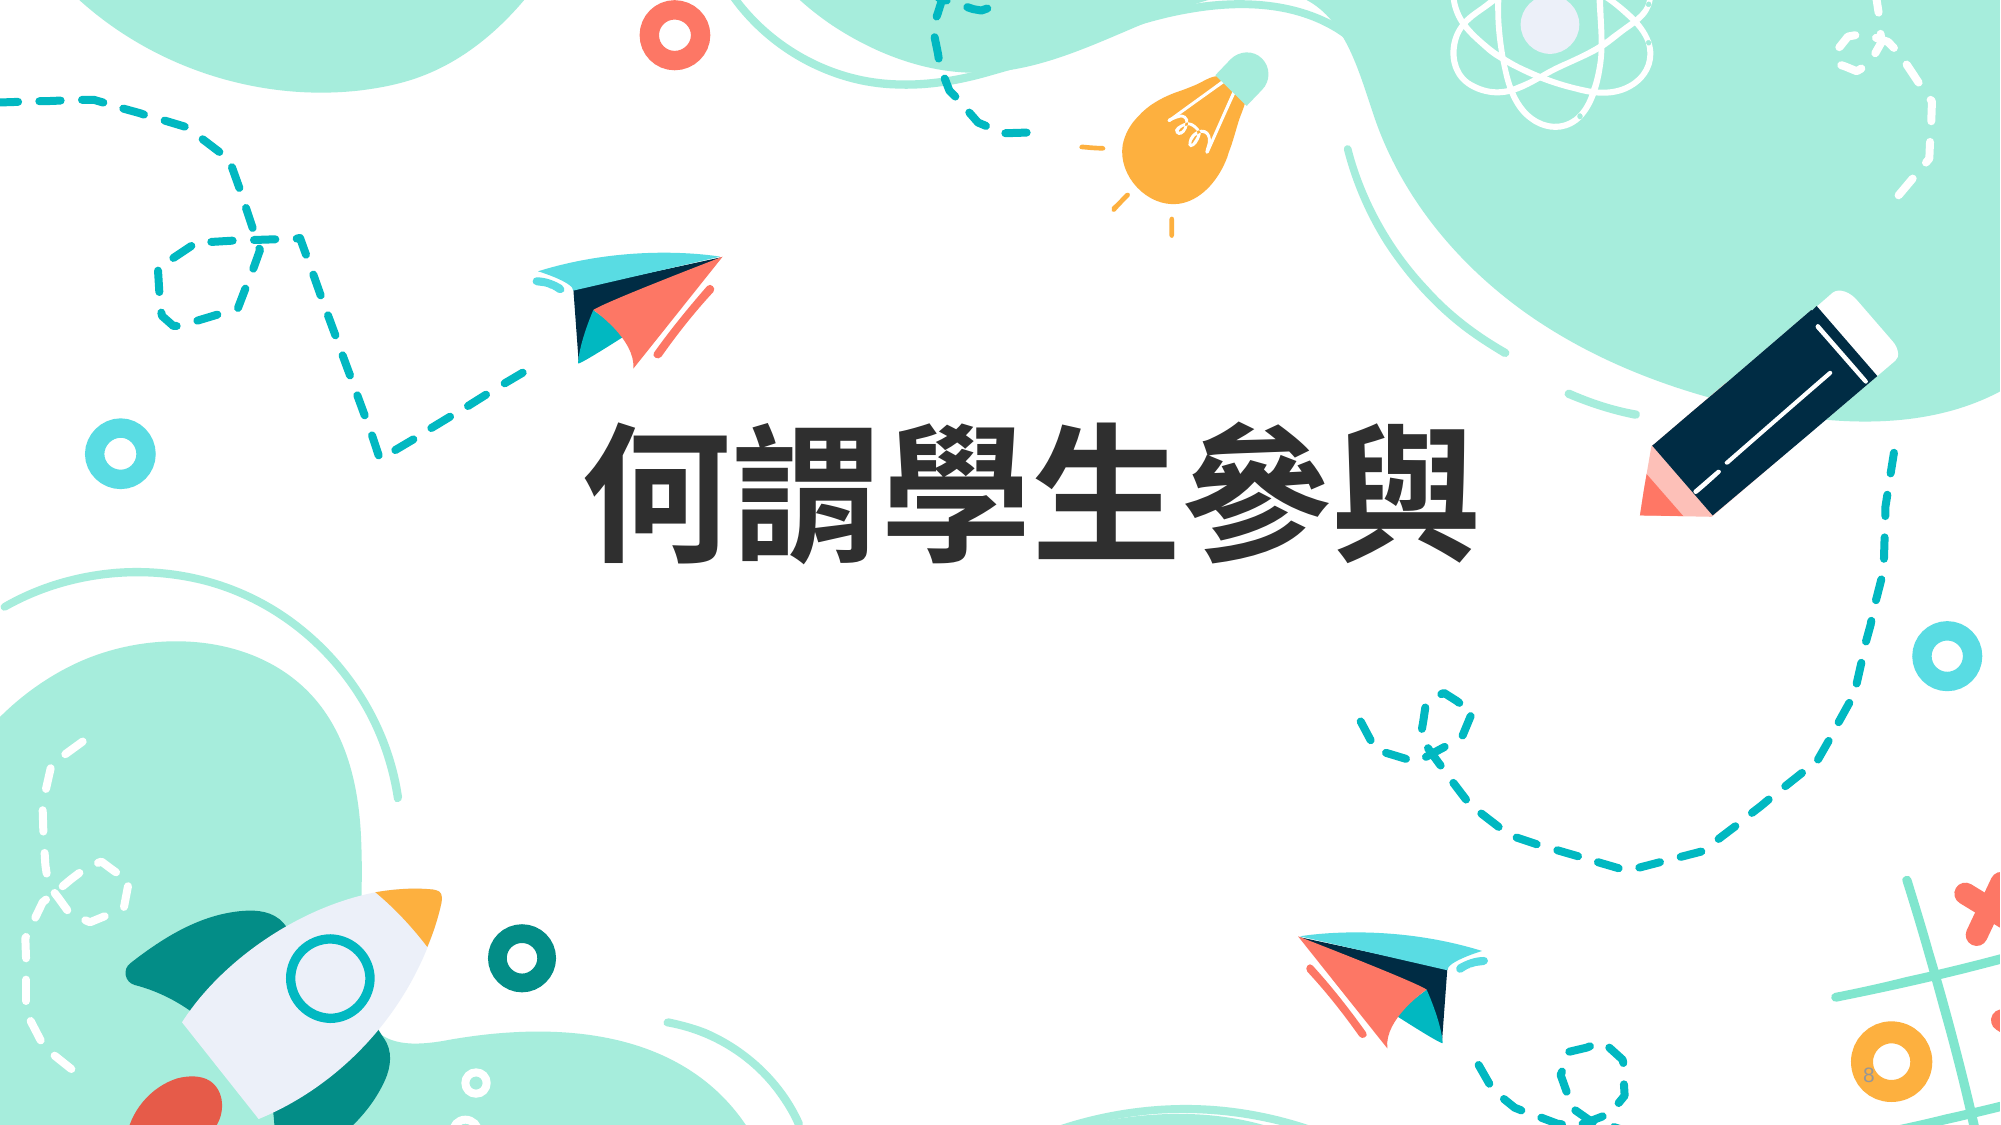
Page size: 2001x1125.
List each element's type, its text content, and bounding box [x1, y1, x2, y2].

slide_number 8 [1452, 1056, 1890, 1092]
text_box 何謂學生參與 [567, 392, 1497, 588]
